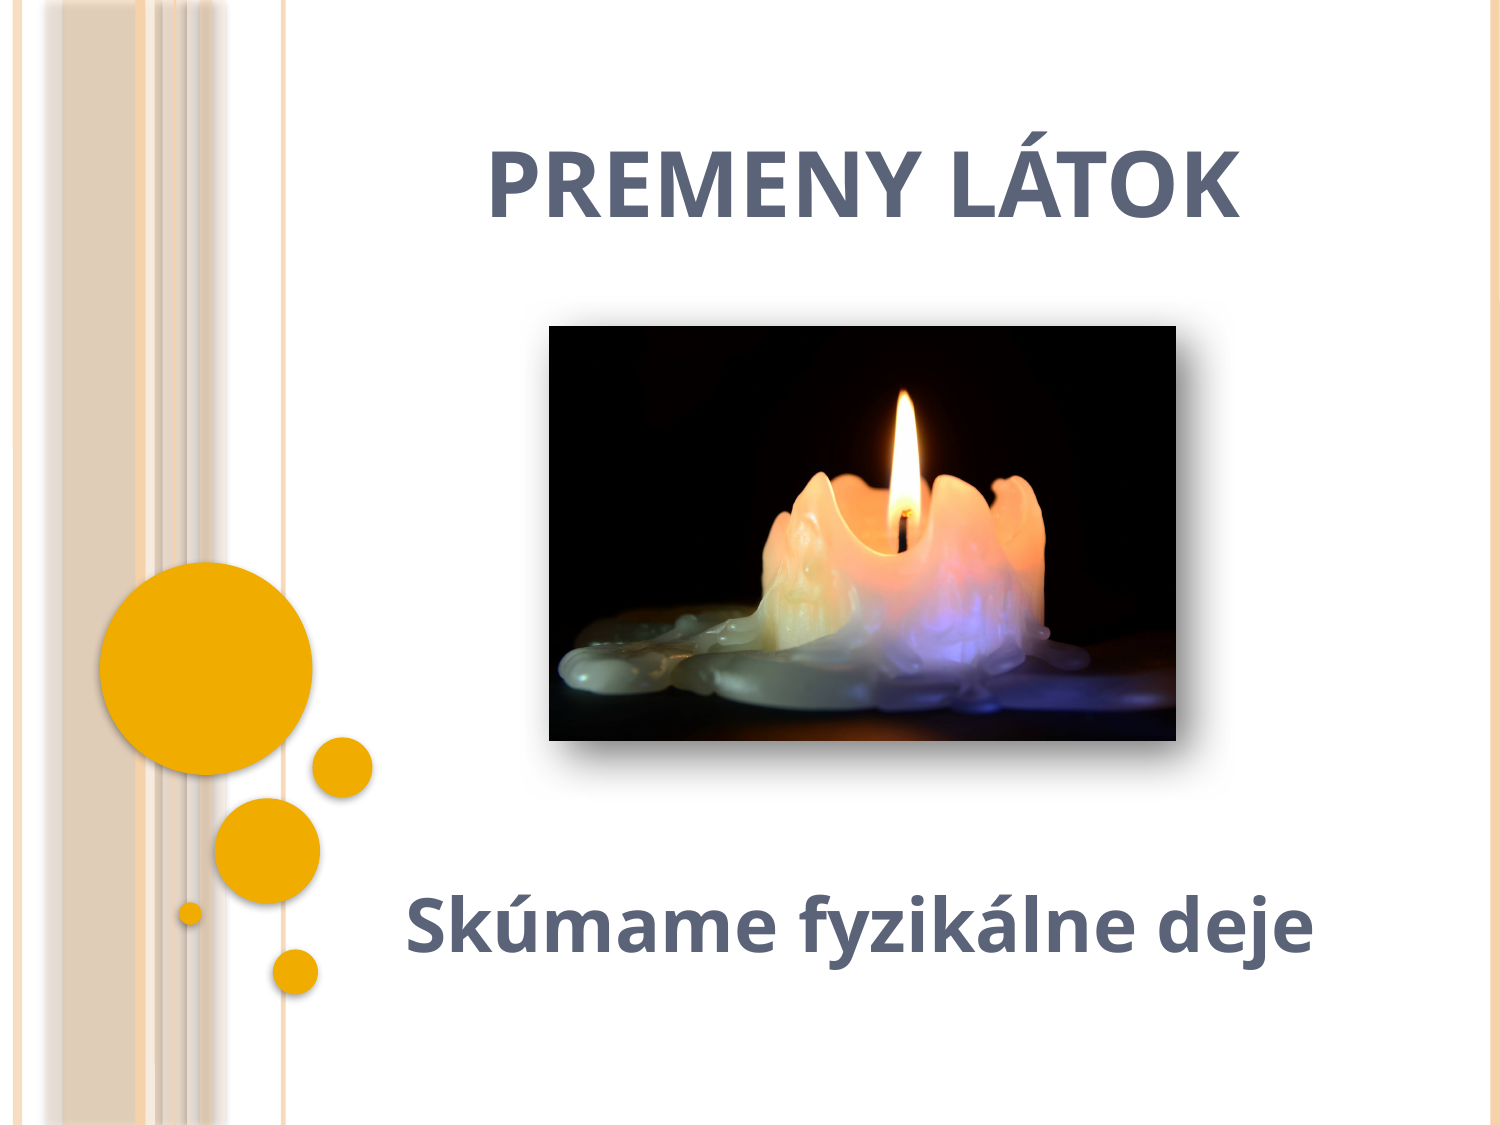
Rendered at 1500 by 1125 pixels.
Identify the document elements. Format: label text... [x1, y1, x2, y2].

subtitle Skúmame fyzikálne deje [312, 869, 1409, 1083]
title Premeny látok [317, 66, 1409, 244]
picture [548, 325, 1176, 742]
